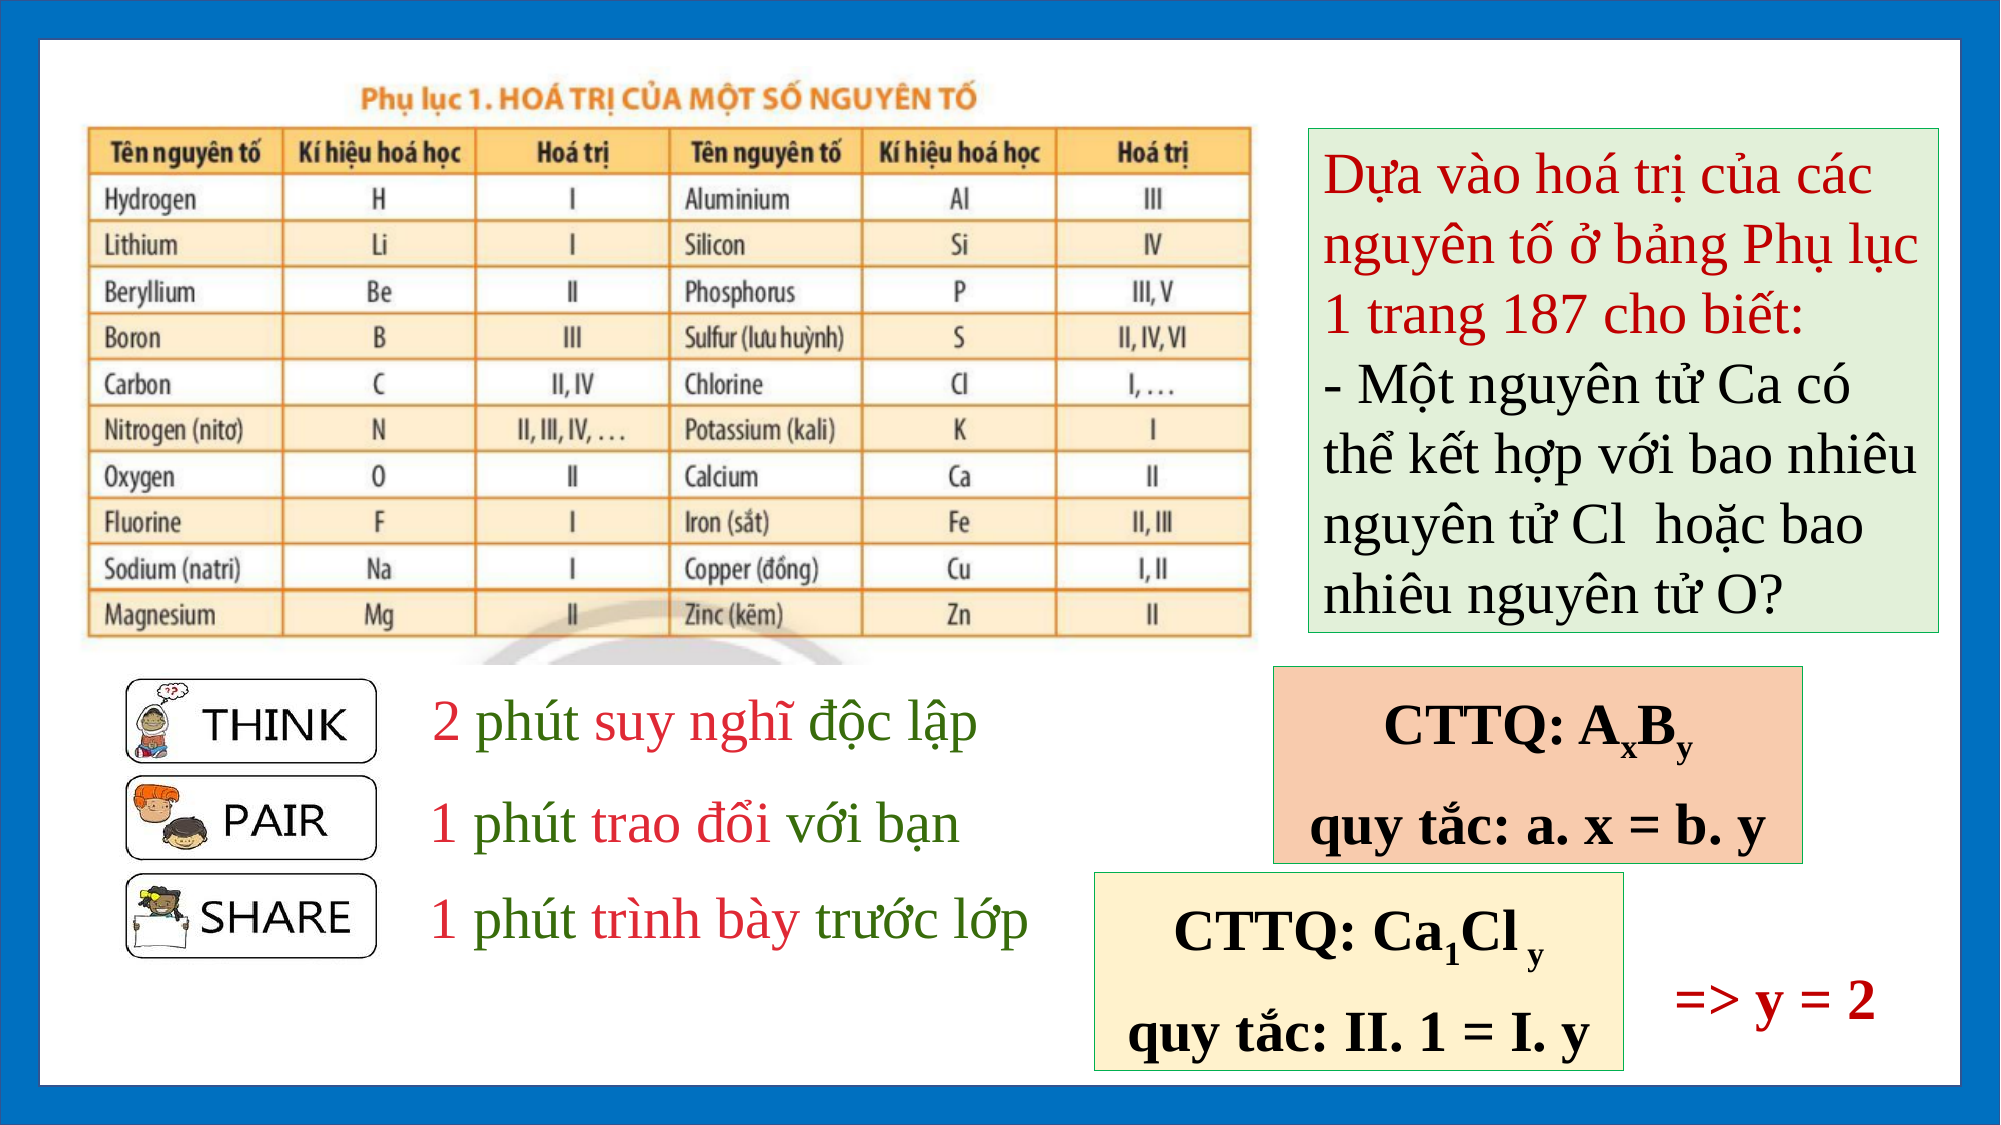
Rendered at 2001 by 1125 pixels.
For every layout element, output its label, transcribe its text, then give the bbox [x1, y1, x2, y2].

text_box 1 phút trao đổi với bạn [414, 777, 1028, 862]
text_box Dựa vào hoá trị của các nguyên tố ở bảng Phụ lục 1 trang 187 cho biết: - Một nguyên tử Ca có thể kết hợp với bao nhiêu nguyên tử Cl hoặc bao nhiêu nguyên tử O? [1308, 128, 1939, 633]
picture [111, 673, 397, 965]
text_box 1 phút trình bày trước lớp [414, 872, 1058, 958]
text_box CTTQ: Ca1Cl y quy tắc: II. 1 = I. y [1094, 872, 1624, 1071]
text_box 2 phút suy nghĩ độc lập [417, 674, 1077, 760]
text_box => y = 2 [1660, 953, 1892, 1039]
text_box CTTQ: AxBy quy tắc: a. x = b. y [1273, 666, 1803, 864]
text_box [0, 0, 2000, 1125]
picture [46, 66, 1280, 665]
